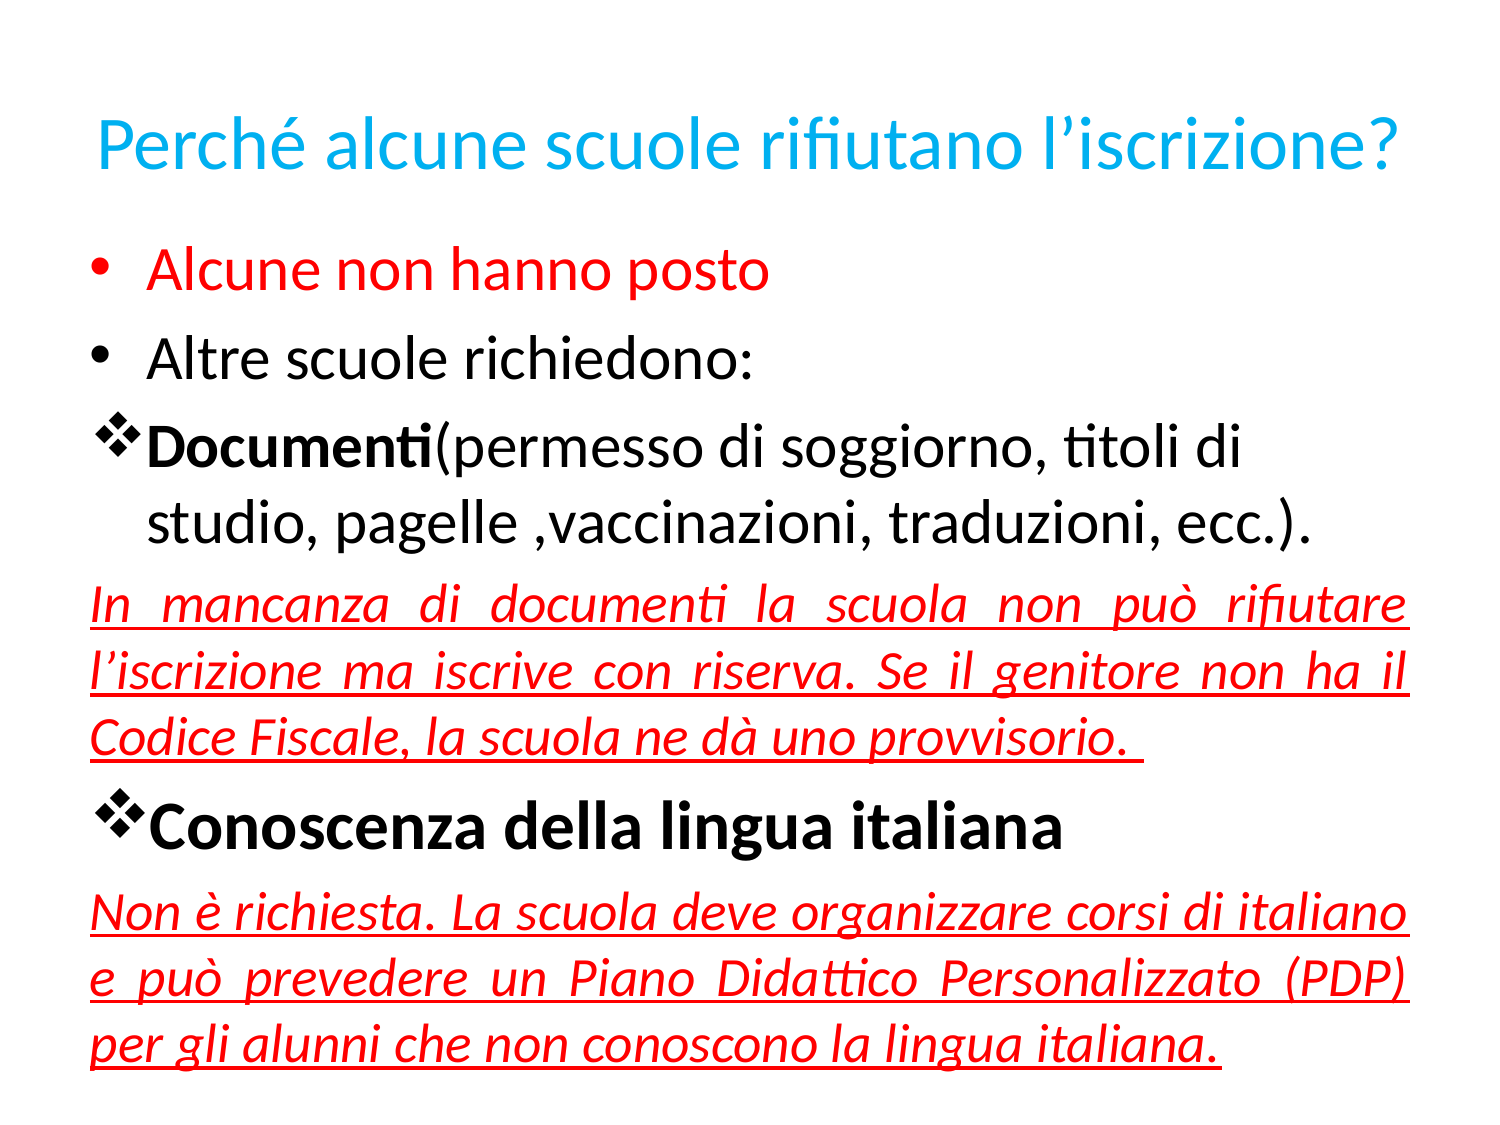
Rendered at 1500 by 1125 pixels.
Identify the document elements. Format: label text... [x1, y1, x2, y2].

title Perché alcune scuole rifiutano l’iscrizione? [75, 45, 1425, 219]
list Alcune non hanno posto Altre scuole richiedono: Documenti(permesso di soggiorno, titoli di studio, pagelle ,vaccinazioni, traduzioni, ecc.). In mancanza di documenti la scuola non può rifiutare l’iscrizione ma iscrive con riserva. Se il genitore non ha il Codice Fiscale, la scuola ne dà uno provvisorio. Conoscenza della lingua italiana Non è richiesta. La scuola deve organizzare corsi di italiano e può prevedere un Piano Didattico Personalizzato (PDP) per gli alunni che non conoscono la lingua italiana. [75, 219, 1425, 1094]
